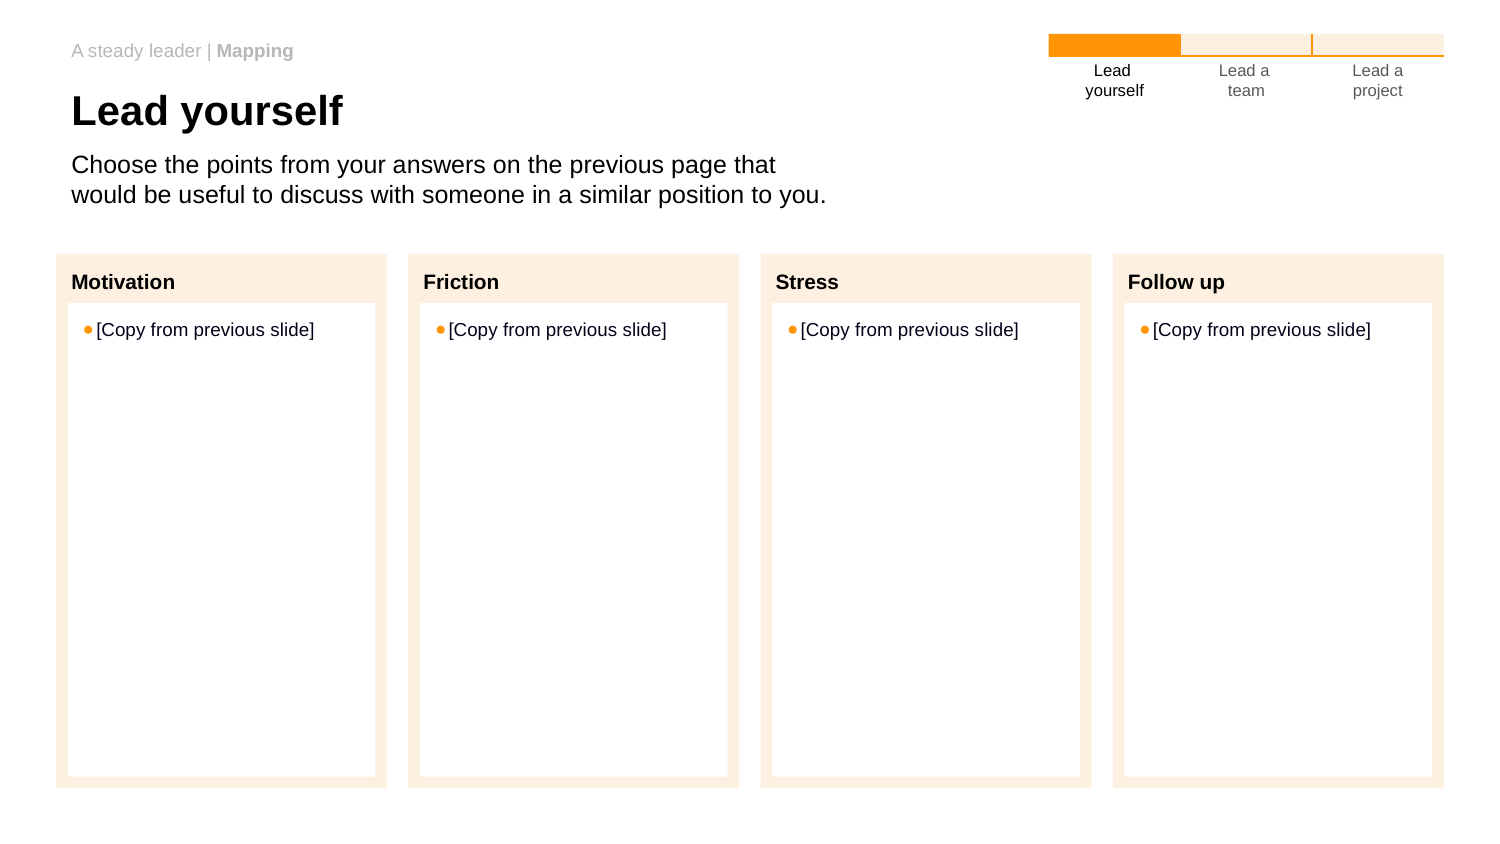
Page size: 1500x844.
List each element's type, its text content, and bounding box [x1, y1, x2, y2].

text_box [Copy from previous slide] [1124, 303, 1433, 777]
text_box [Copy from previous slide] [419, 303, 728, 777]
text_box [Copy from previous slide] [772, 303, 1080, 777]
text_box [Copy from previous slide] [67, 303, 376, 777]
